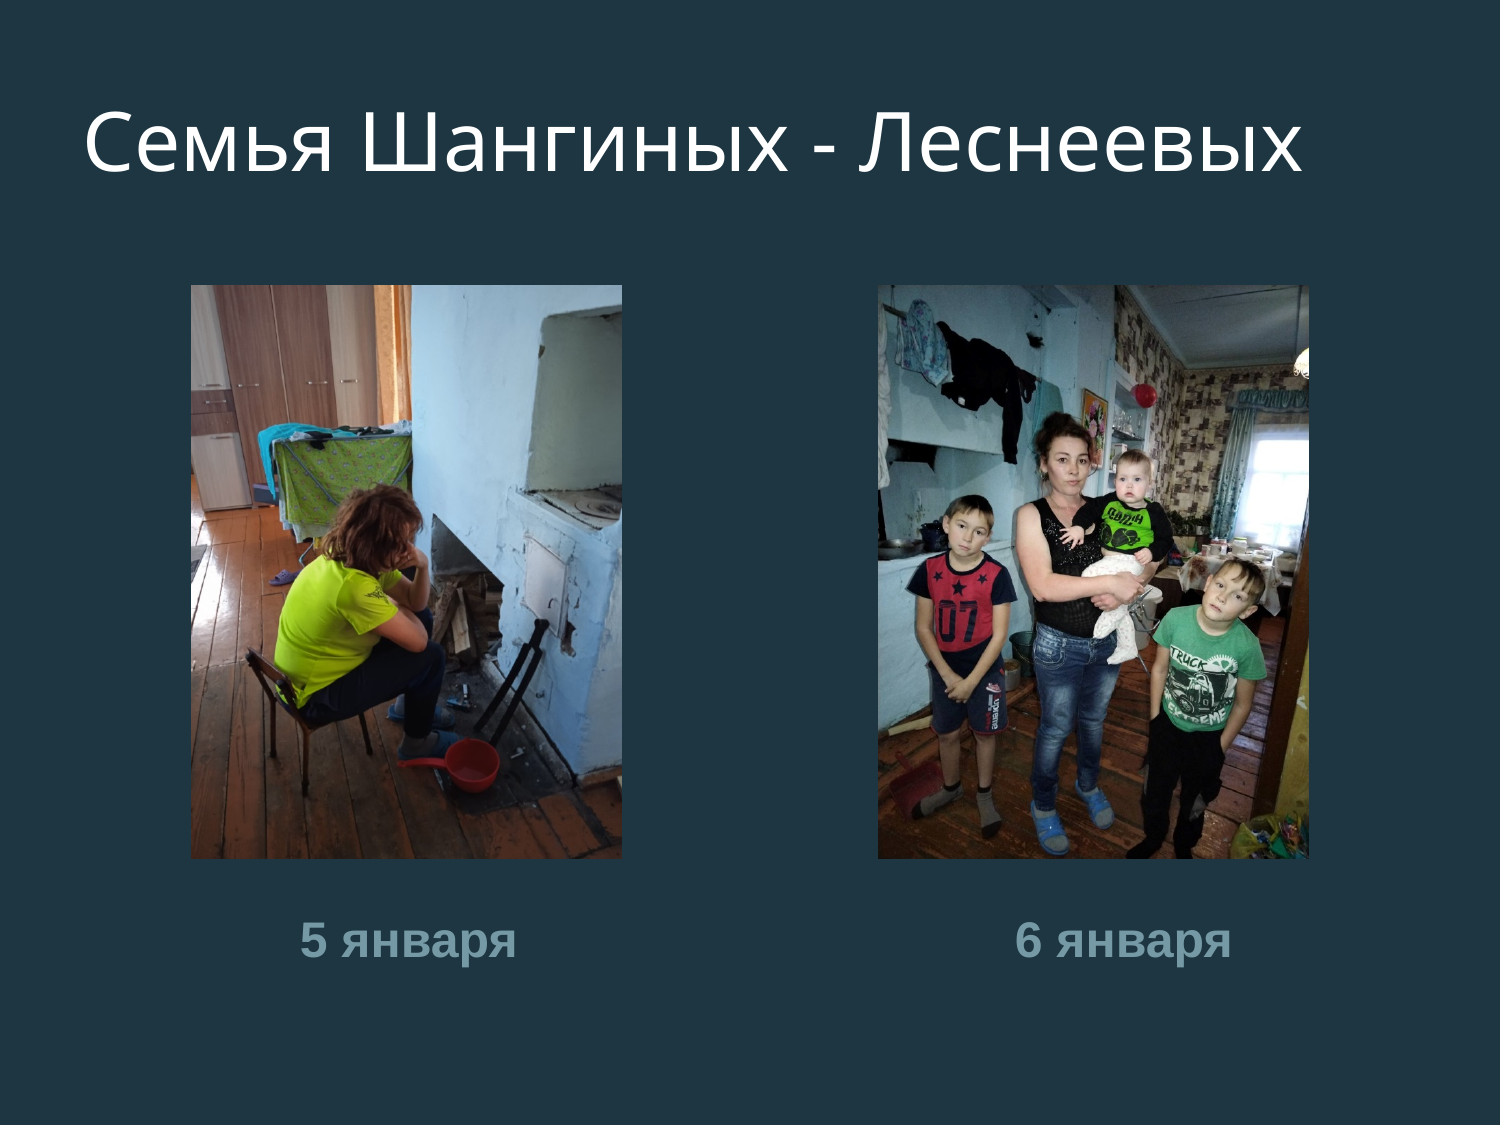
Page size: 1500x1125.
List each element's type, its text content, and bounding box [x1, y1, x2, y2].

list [878, 285, 1309, 859]
list 5 января [75, 900, 738, 1038]
title Семья Шангиных - Леснеевых [75, 44, 1425, 233]
list 6 января [761, 900, 1425, 1038]
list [191, 285, 622, 859]
